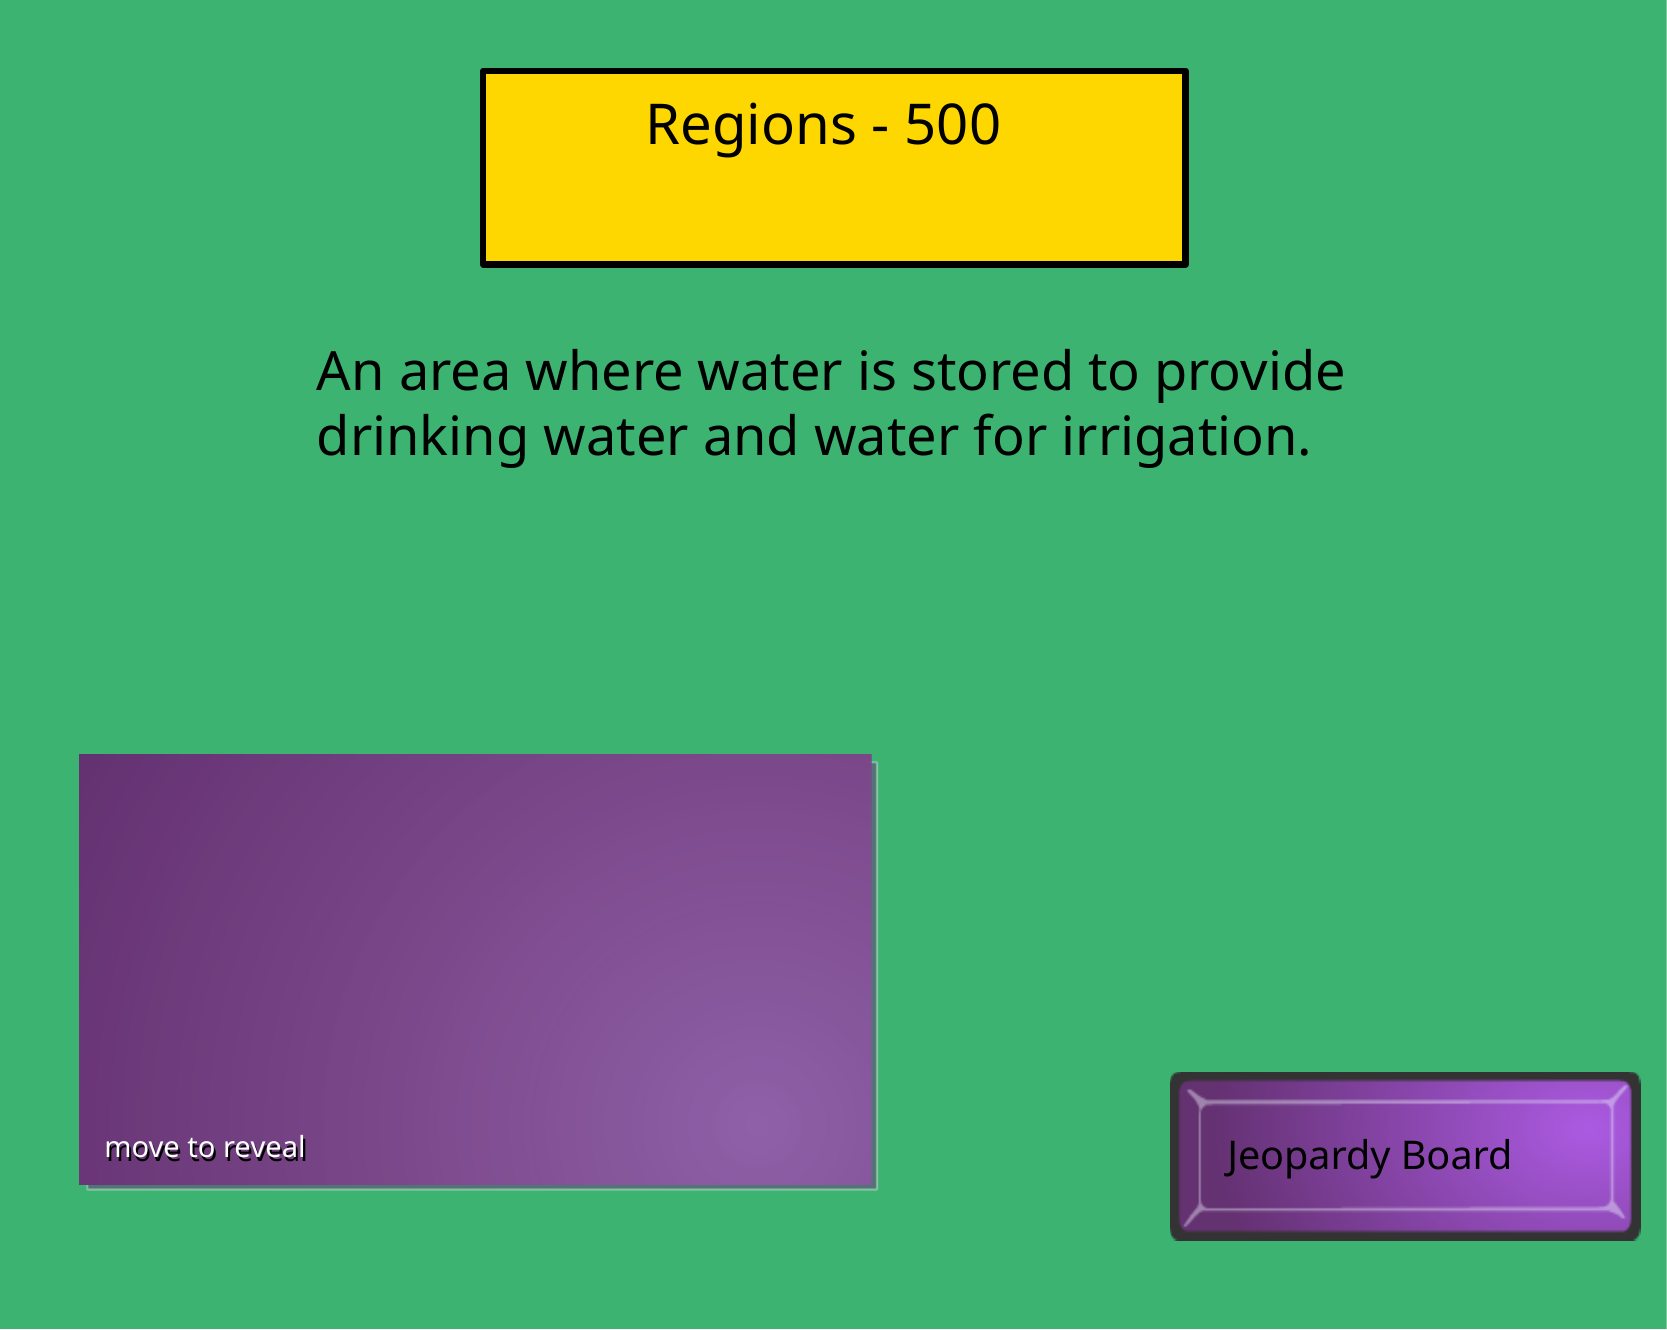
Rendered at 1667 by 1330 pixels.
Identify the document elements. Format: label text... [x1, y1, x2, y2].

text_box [483, 70, 1186, 265]
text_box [78, 753, 878, 1190]
text_box An area where water is stored to provide drinking water and water for irrigation. [302, 329, 1415, 474]
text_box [1170, 1072, 1641, 1242]
